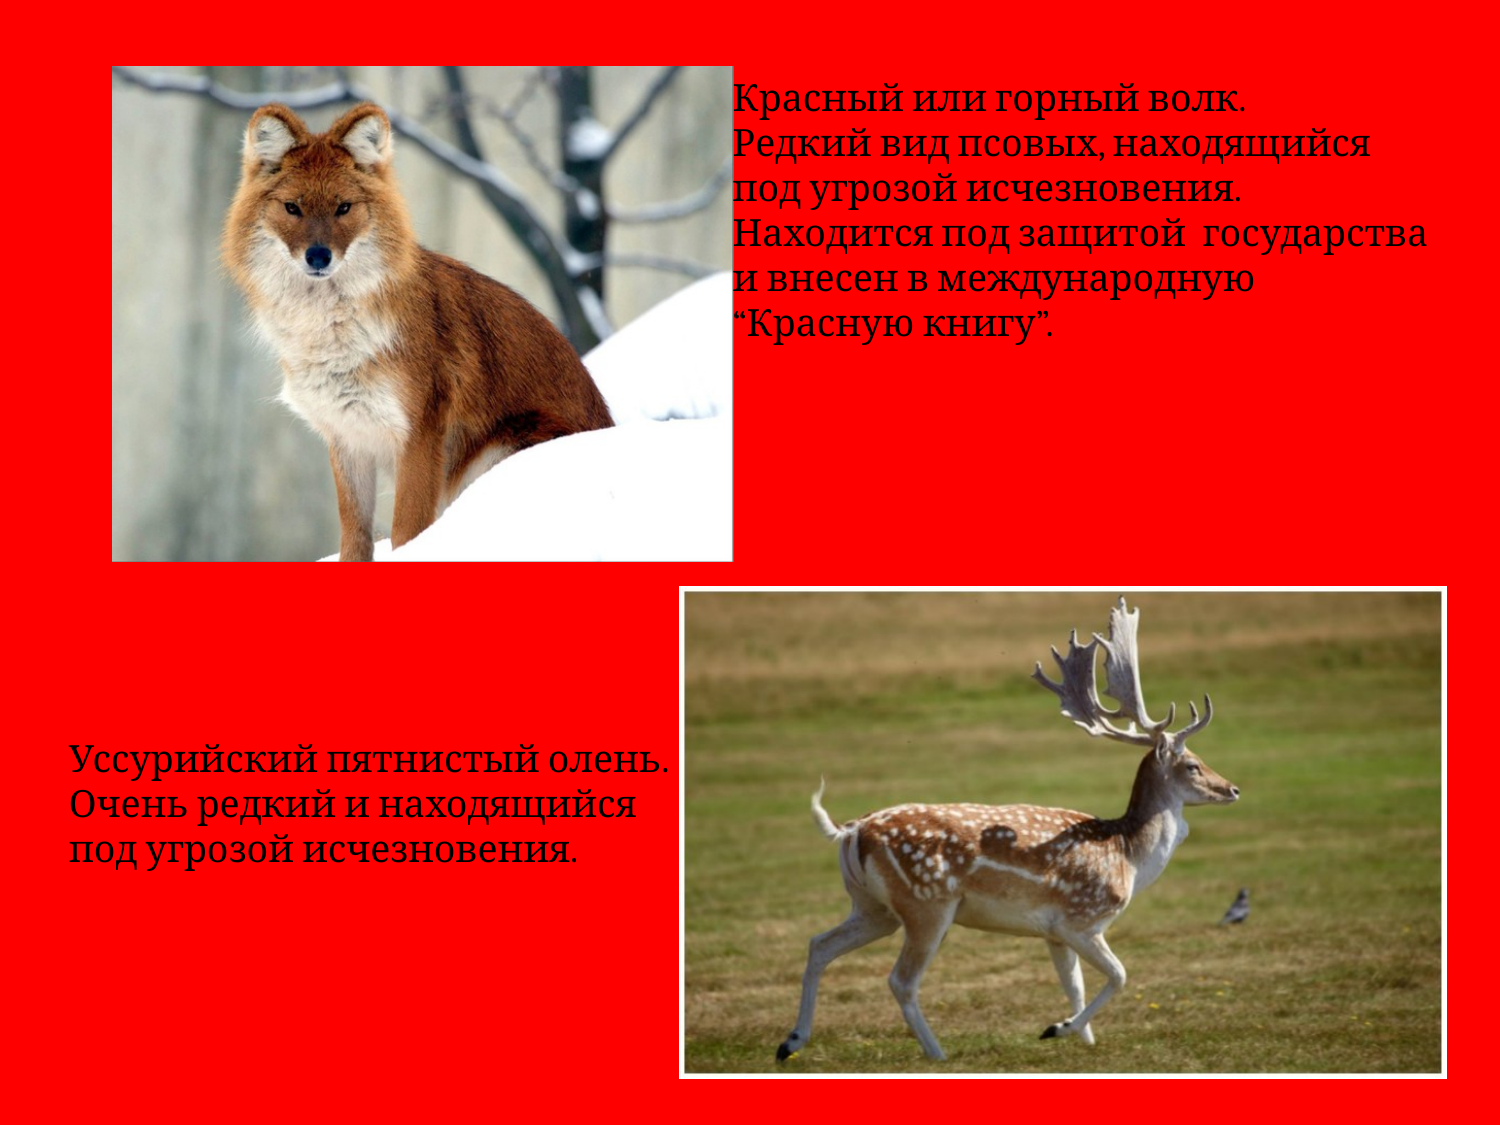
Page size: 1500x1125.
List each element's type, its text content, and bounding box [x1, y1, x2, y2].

text_box Красный или горный волк. Редкий вид псовых, находящийся под угрозой исчезновения. Находится под защитой государства и внесен в международную “Красную книгу”. [735, 66, 1452, 352]
picture [678, 585, 1448, 1079]
text_box Уссурийский пятнистый олень. Очень редкий и находящийся под угрозой исчезновения. [54, 727, 673, 923]
picture [111, 66, 734, 562]
